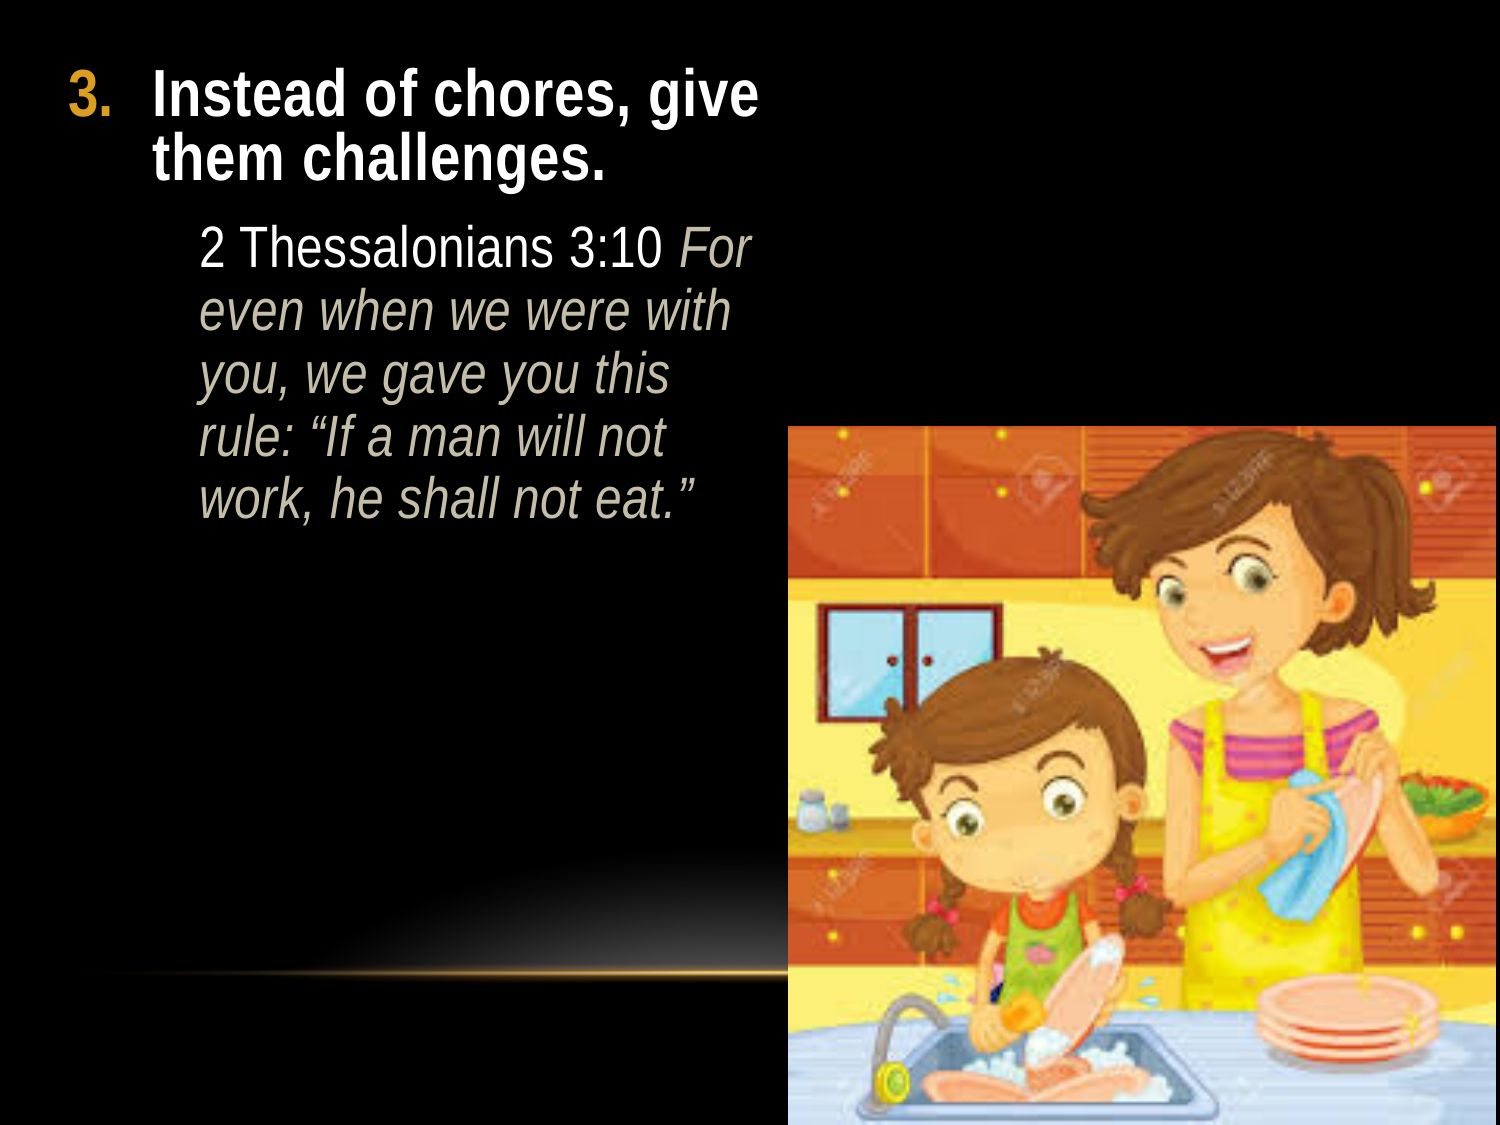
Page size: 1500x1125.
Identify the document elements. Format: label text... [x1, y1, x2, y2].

picture [0, 0, 1500, 1125]
text_box Instead of chores, give them challenges. 2 Thessalonians 3:10 For even when we were with you, we gave you this rule: “If a man will not work, he shall not eat.” [53, 57, 787, 796]
